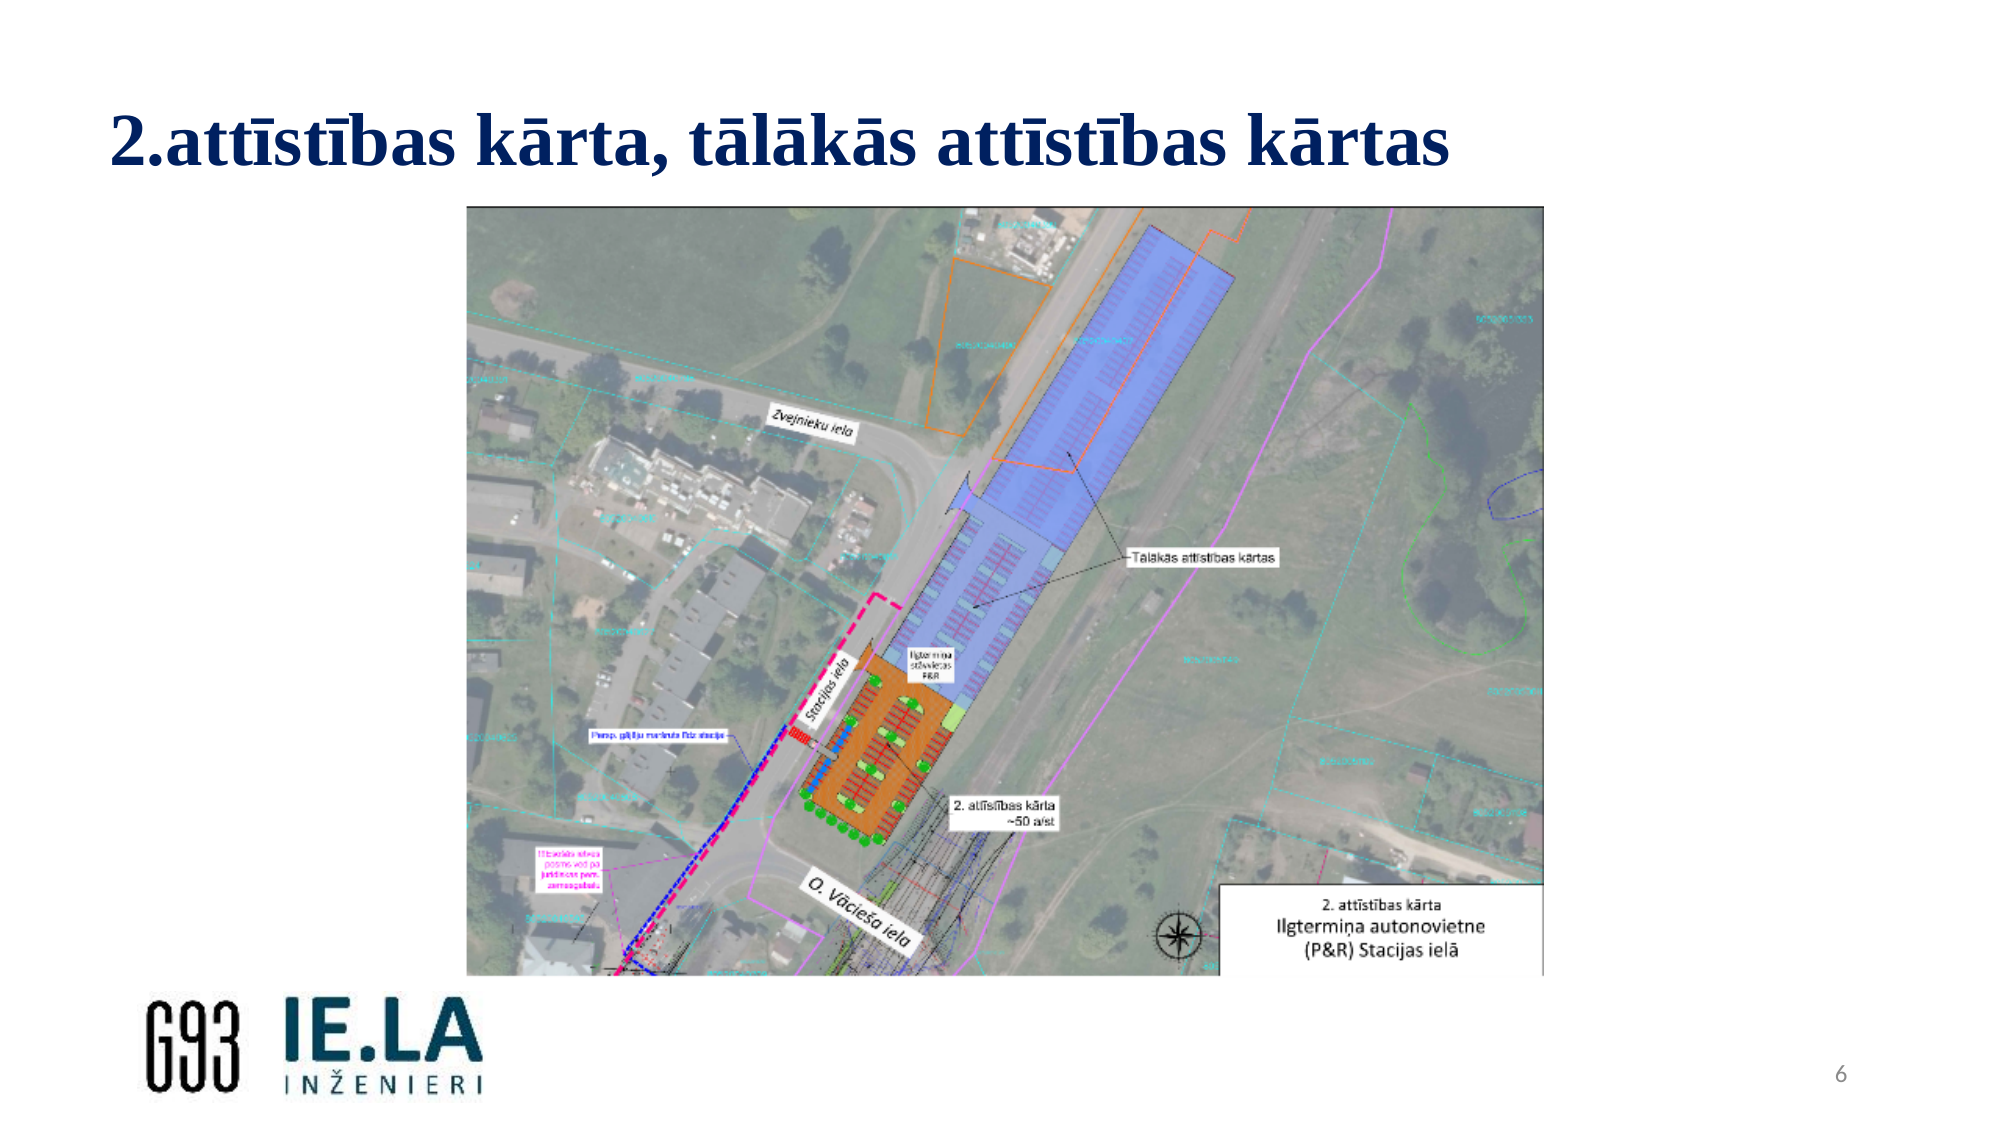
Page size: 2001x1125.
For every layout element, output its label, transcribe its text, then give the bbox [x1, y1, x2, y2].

picture [137, 991, 249, 1103]
picture [455, 205, 1544, 984]
text_box 2.attīstības kārta, tālākās attīstības kārtas [94, 82, 1807, 188]
slide_number 6 [1412, 1042, 1863, 1103]
picture [283, 991, 486, 1103]
